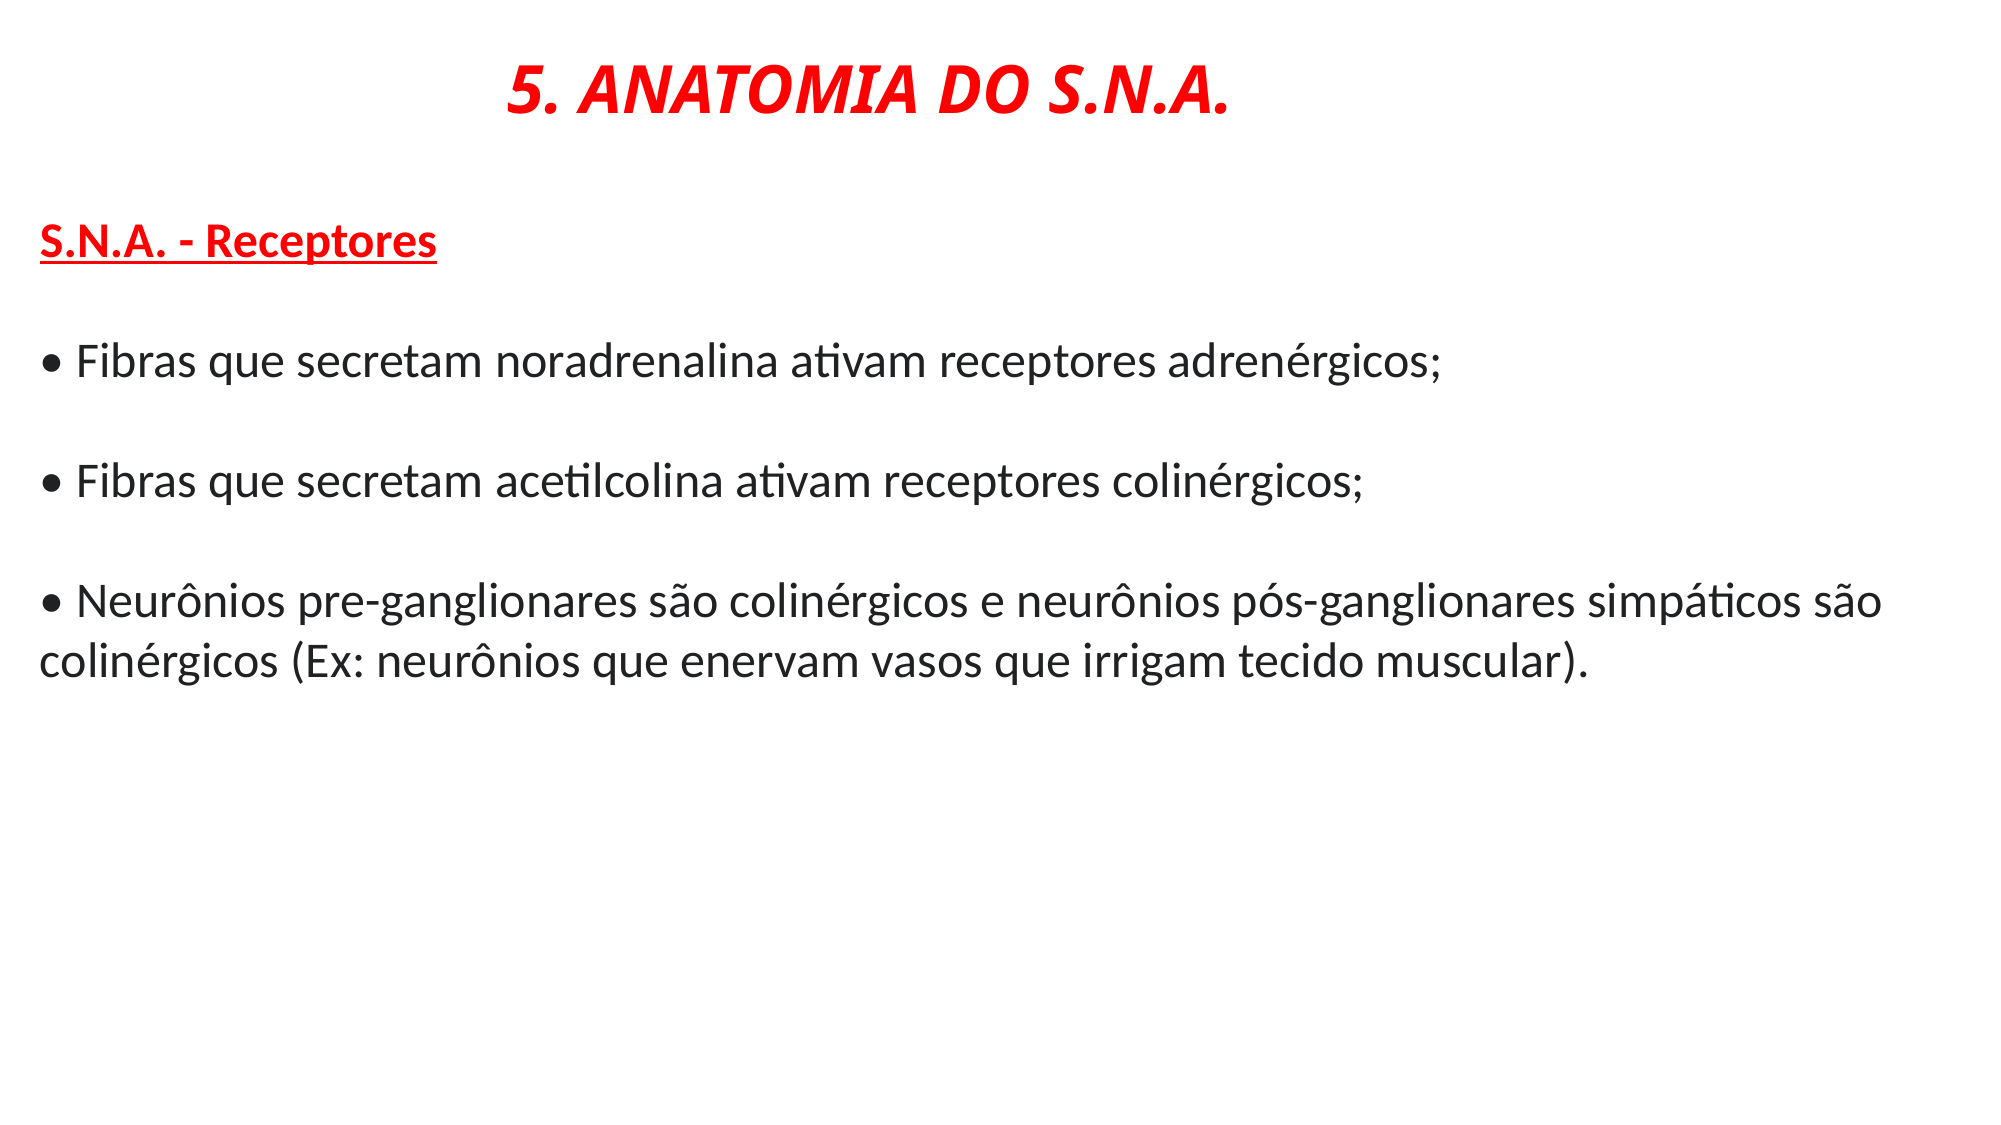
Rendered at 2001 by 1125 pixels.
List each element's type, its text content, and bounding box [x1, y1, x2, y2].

text_box 5. ANATOMIA DO S.N.A. [492, 0, 1436, 135]
text_box S.N.A. - Receptores • Fibras que secretam noradrenalina ativam receptores adrenérgicos; • Fibras que secretam acetilcolina ativam receptores colinérgicos; • Neurônios pre-ganglionares são colinérgicos e neurônios pós-ganglionares simpáticos são colinérgicos (Ex: neurônios que enervam vasos que irrigam tecido muscular). [25, 200, 1904, 695]
